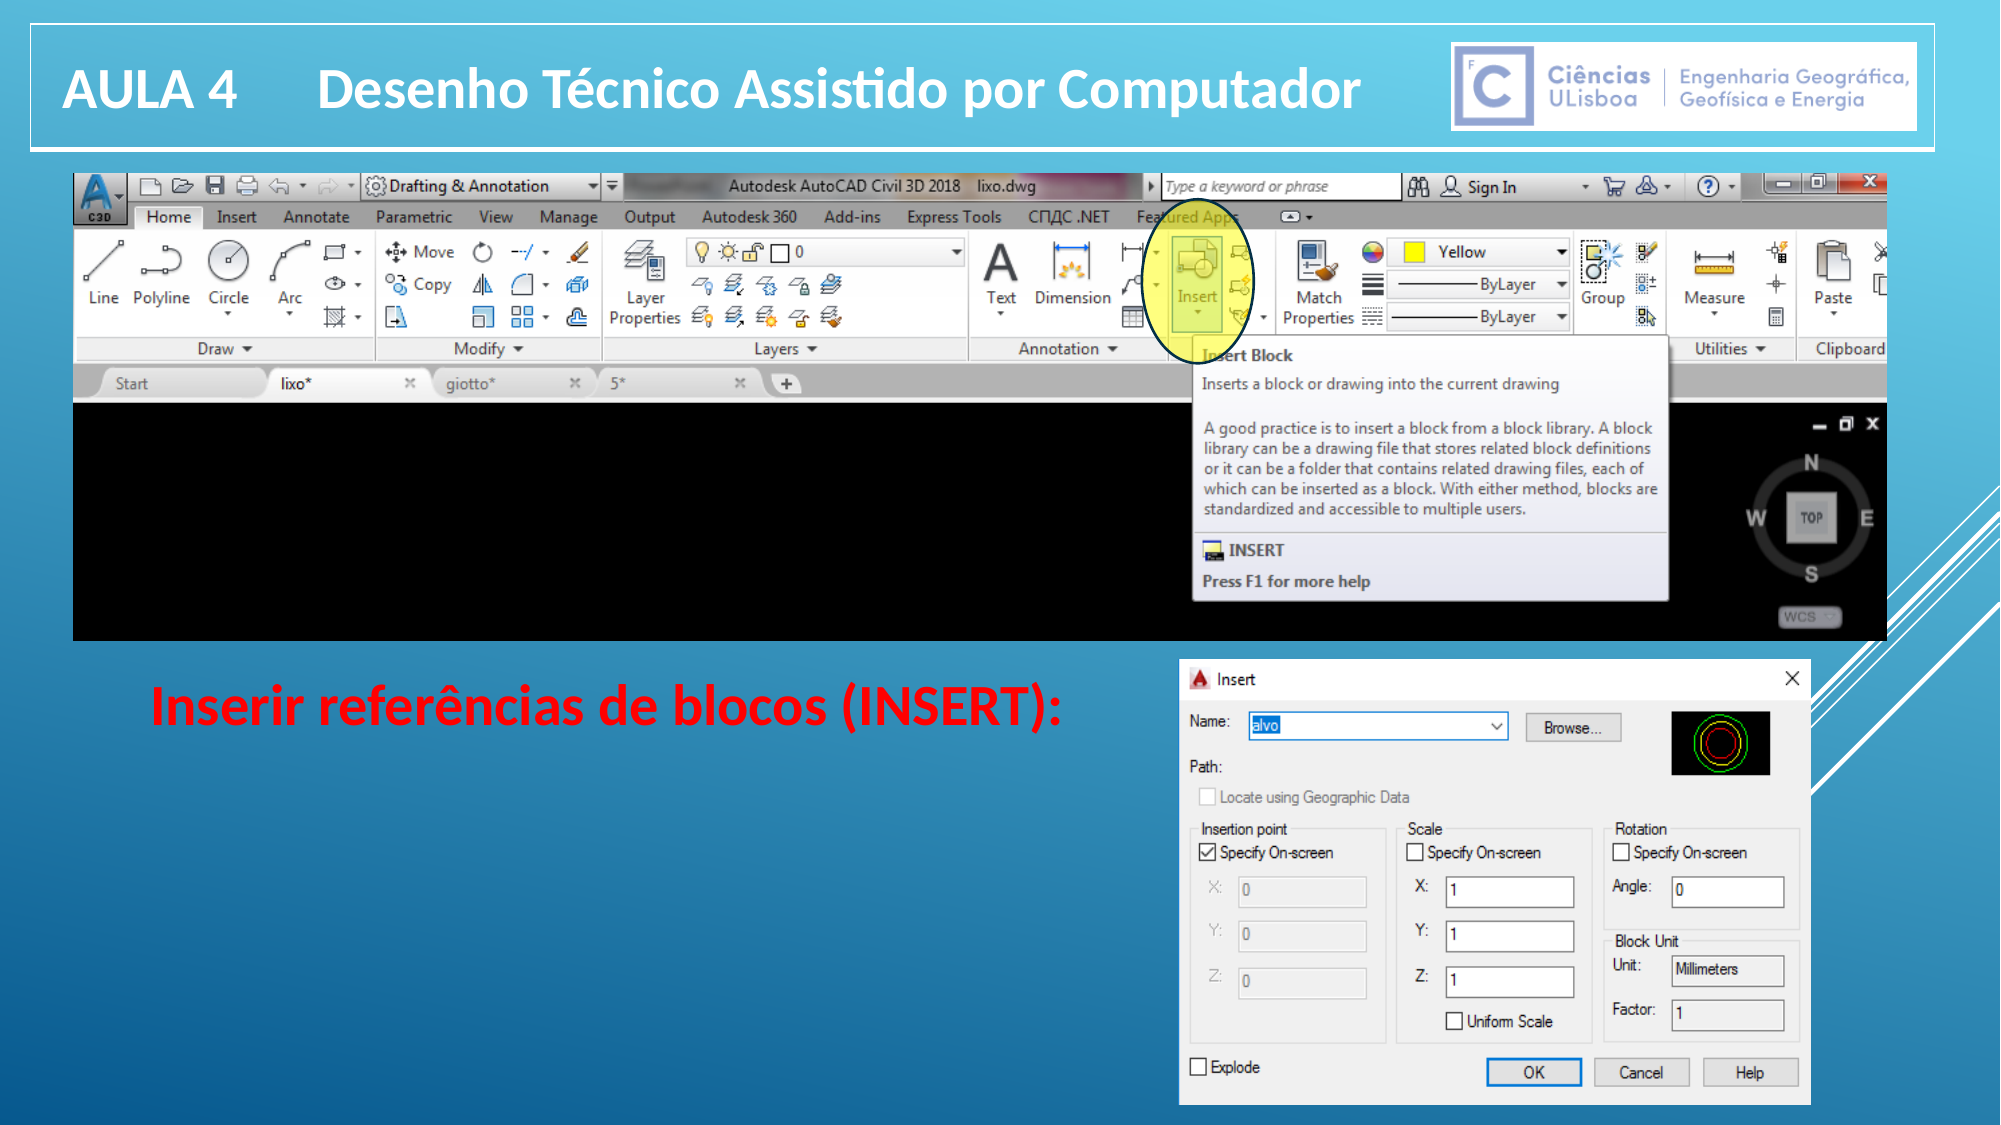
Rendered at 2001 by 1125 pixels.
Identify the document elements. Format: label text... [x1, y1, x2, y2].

text_box Inserir referências de blocos (INSERT): [135, 659, 1160, 955]
picture [73, 173, 1887, 641]
text_box AULA 4 Desenho Técnico Assistido por Computador [48, 152, 1917, 198]
picture [1451, 42, 1918, 131]
picture [1178, 659, 1811, 1105]
table_header [31, 25, 1934, 147]
